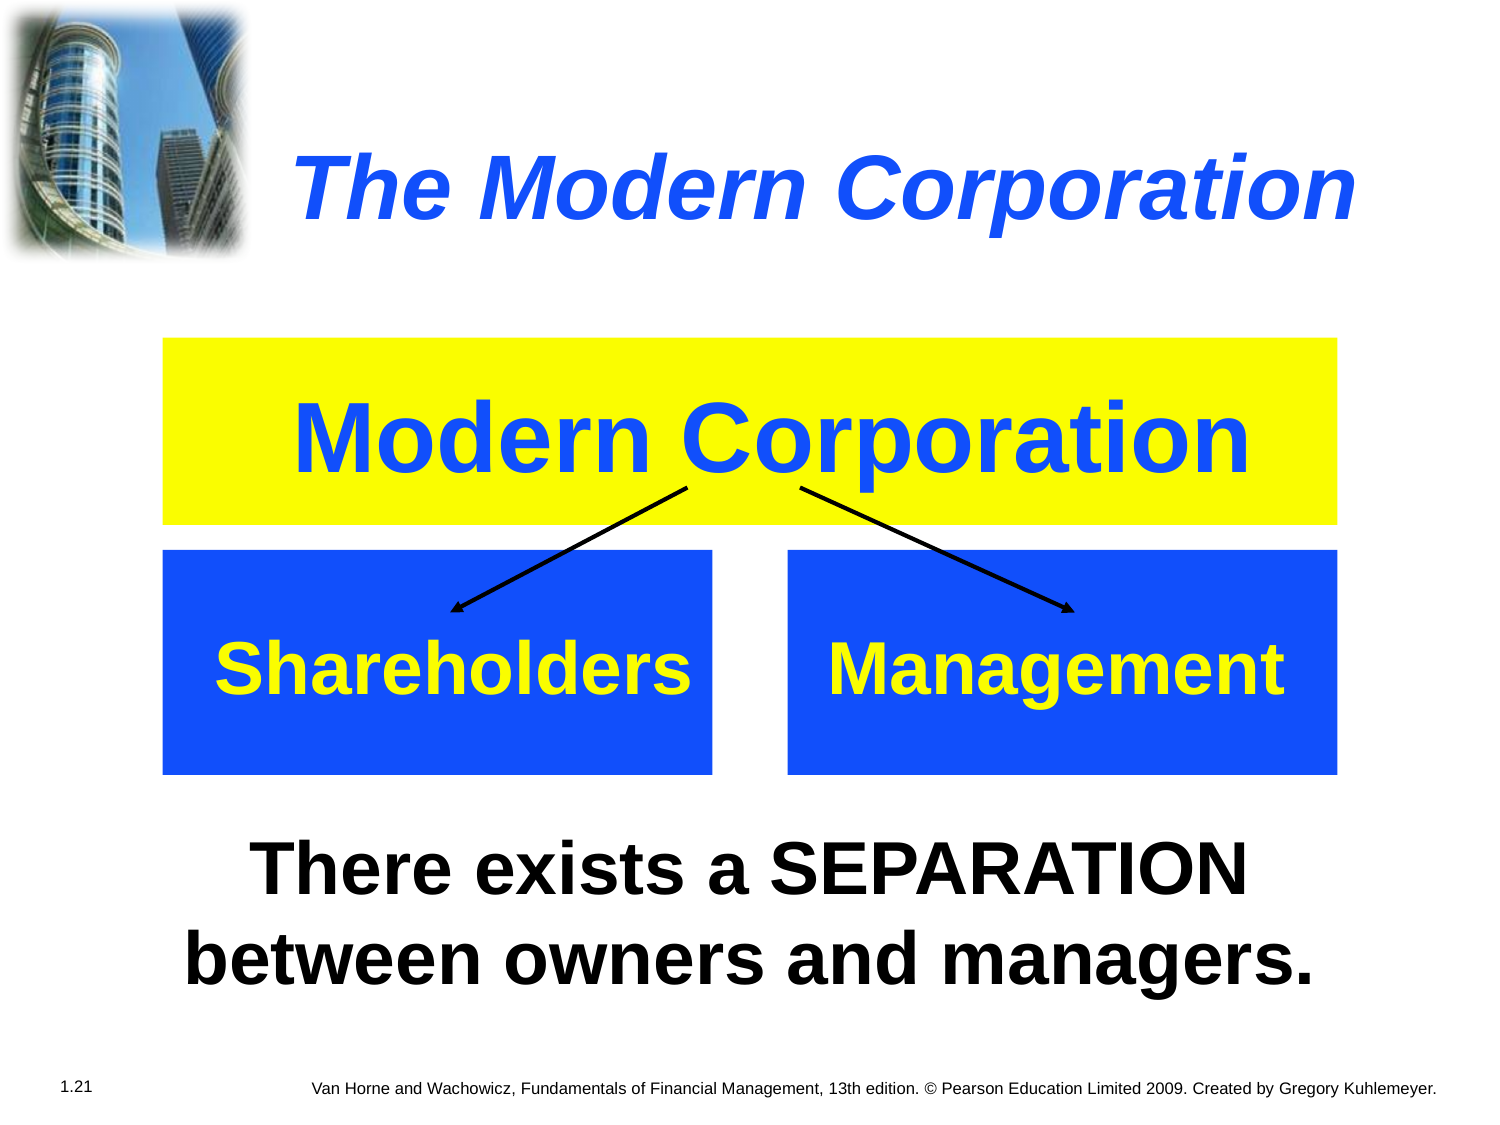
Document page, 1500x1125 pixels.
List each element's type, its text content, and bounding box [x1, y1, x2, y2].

text_box [799, 487, 1075, 613]
text_box [162, 337, 1338, 525]
title The Modern Corporation [275, 120, 1388, 246]
text_box Modern Corporation [278, 365, 1269, 500]
text_box Shareholders [199, 612, 710, 717]
text_box [450, 487, 688, 613]
text_box [787, 549, 1338, 775]
text_box Management [812, 612, 1301, 717]
picture [30, 29, 224, 235]
text_box [162, 549, 713, 775]
list There exists a SEPARATION between owners and managers. [111, 811, 1388, 1125]
